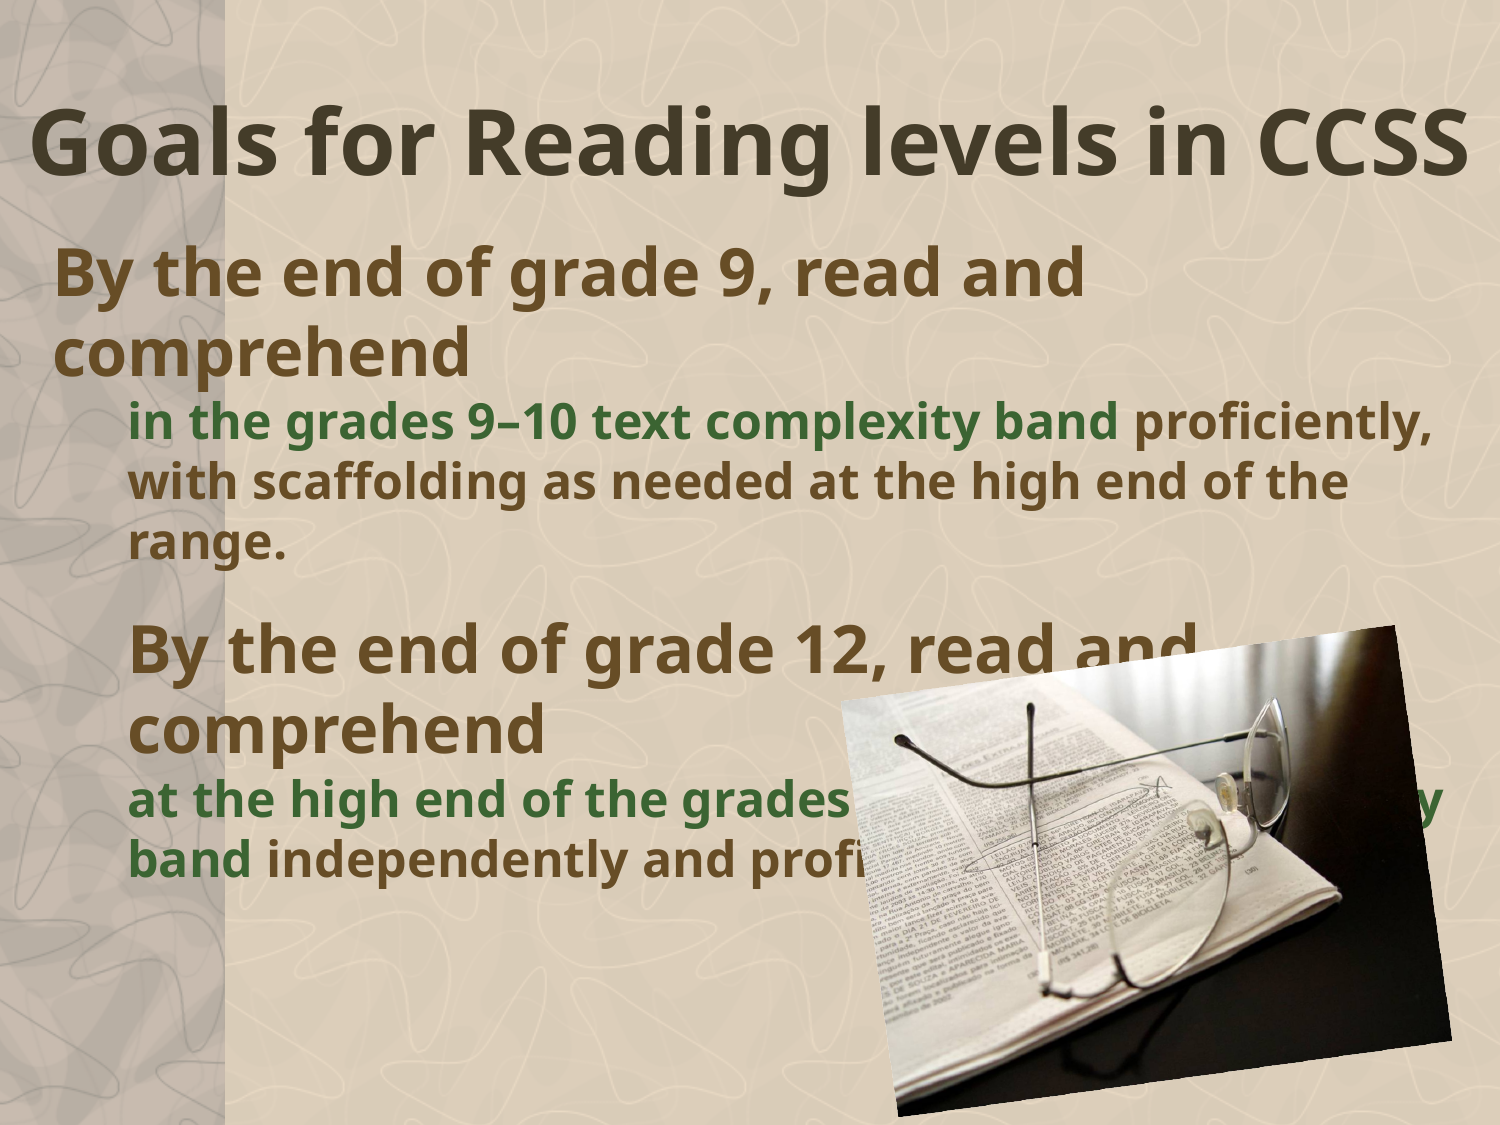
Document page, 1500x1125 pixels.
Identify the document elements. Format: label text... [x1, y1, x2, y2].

picture [842, 626, 1452, 1117]
text_box By the end of grade 9, read and comprehend in the grades 9–10 text complexity band proficiently, with scaffolding as needed at the high end of the range. By the end of grade 12, read and comprehend at the high end of the grades 11–CCR text complexity band independently and proficiently. [37, 162, 1500, 895]
title Goals for Reading levels in CCSS [0, 44, 1500, 233]
